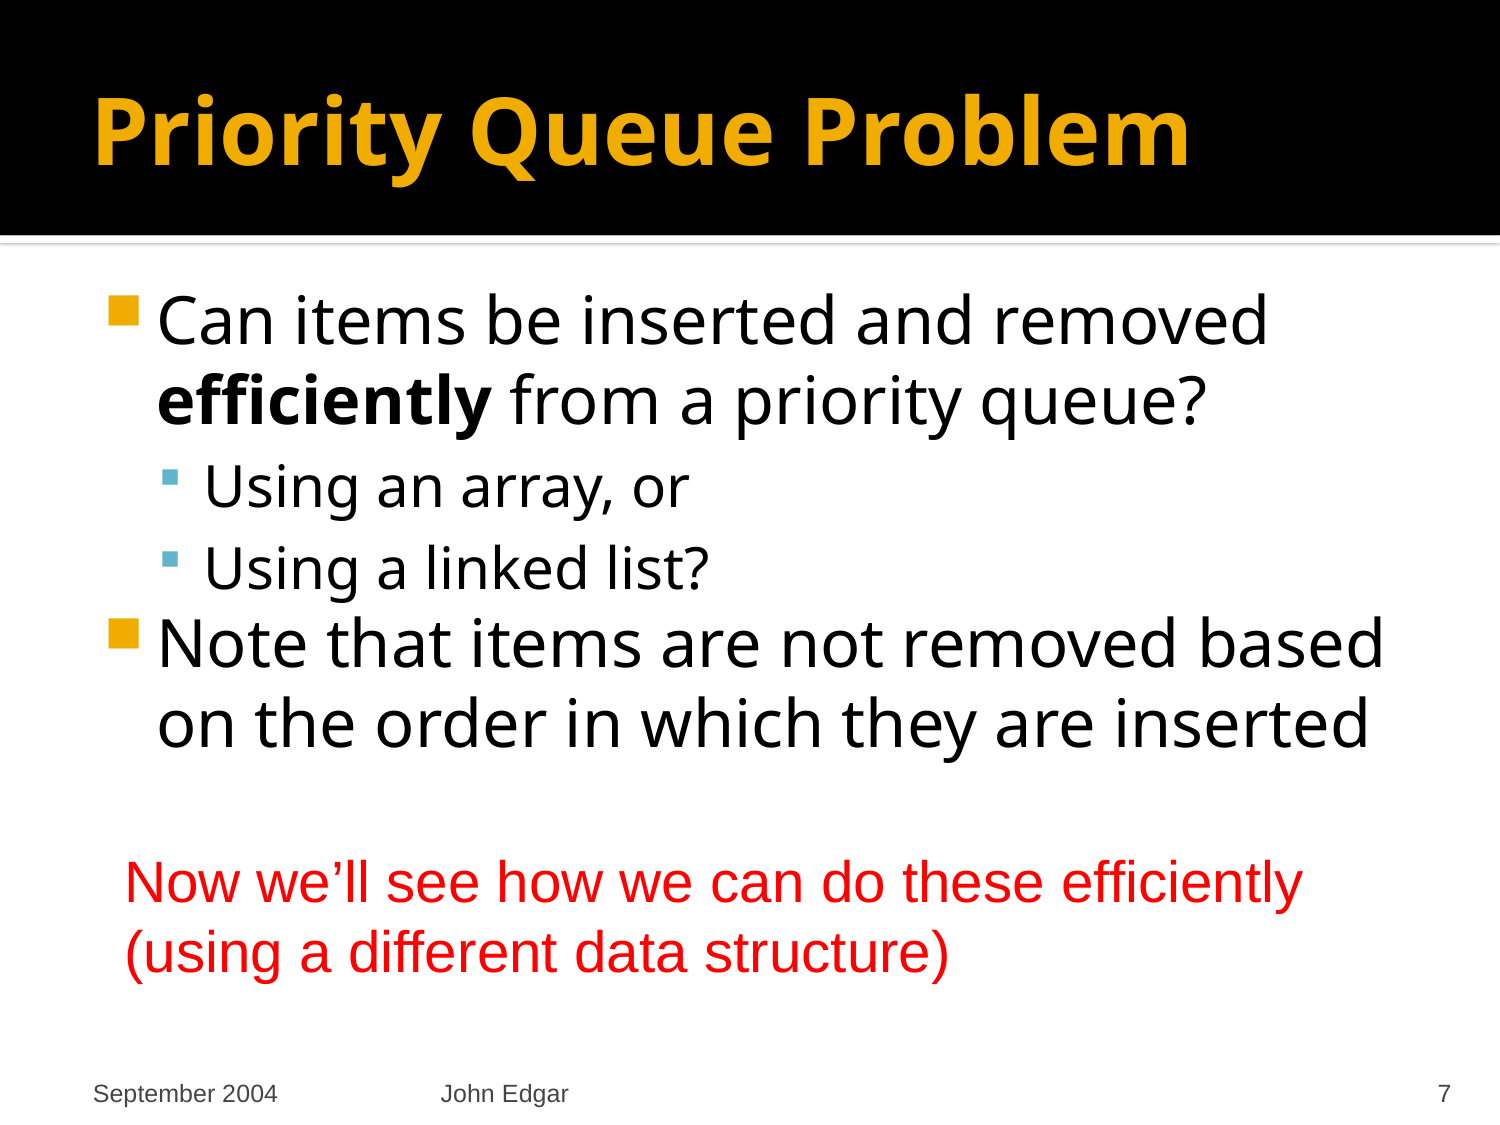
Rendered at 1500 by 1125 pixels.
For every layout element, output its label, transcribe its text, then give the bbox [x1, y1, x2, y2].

list Can items be inserted and removed efficiently from a priority queue? Using an array, or Using a linked list? Note that items are not removed based on the order in which they are inserted [75, 262, 1425, 905]
slide_number 7 [1345, 1062, 1467, 1108]
title Priority Queue Problem [75, 25, 1425, 231]
footer John Edgar [433, 1062, 1337, 1108]
text_box Now we’ll see how we can do these efficiently (using a different data structure) [109, 836, 1425, 992]
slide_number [75, 1062, 425, 1108]
